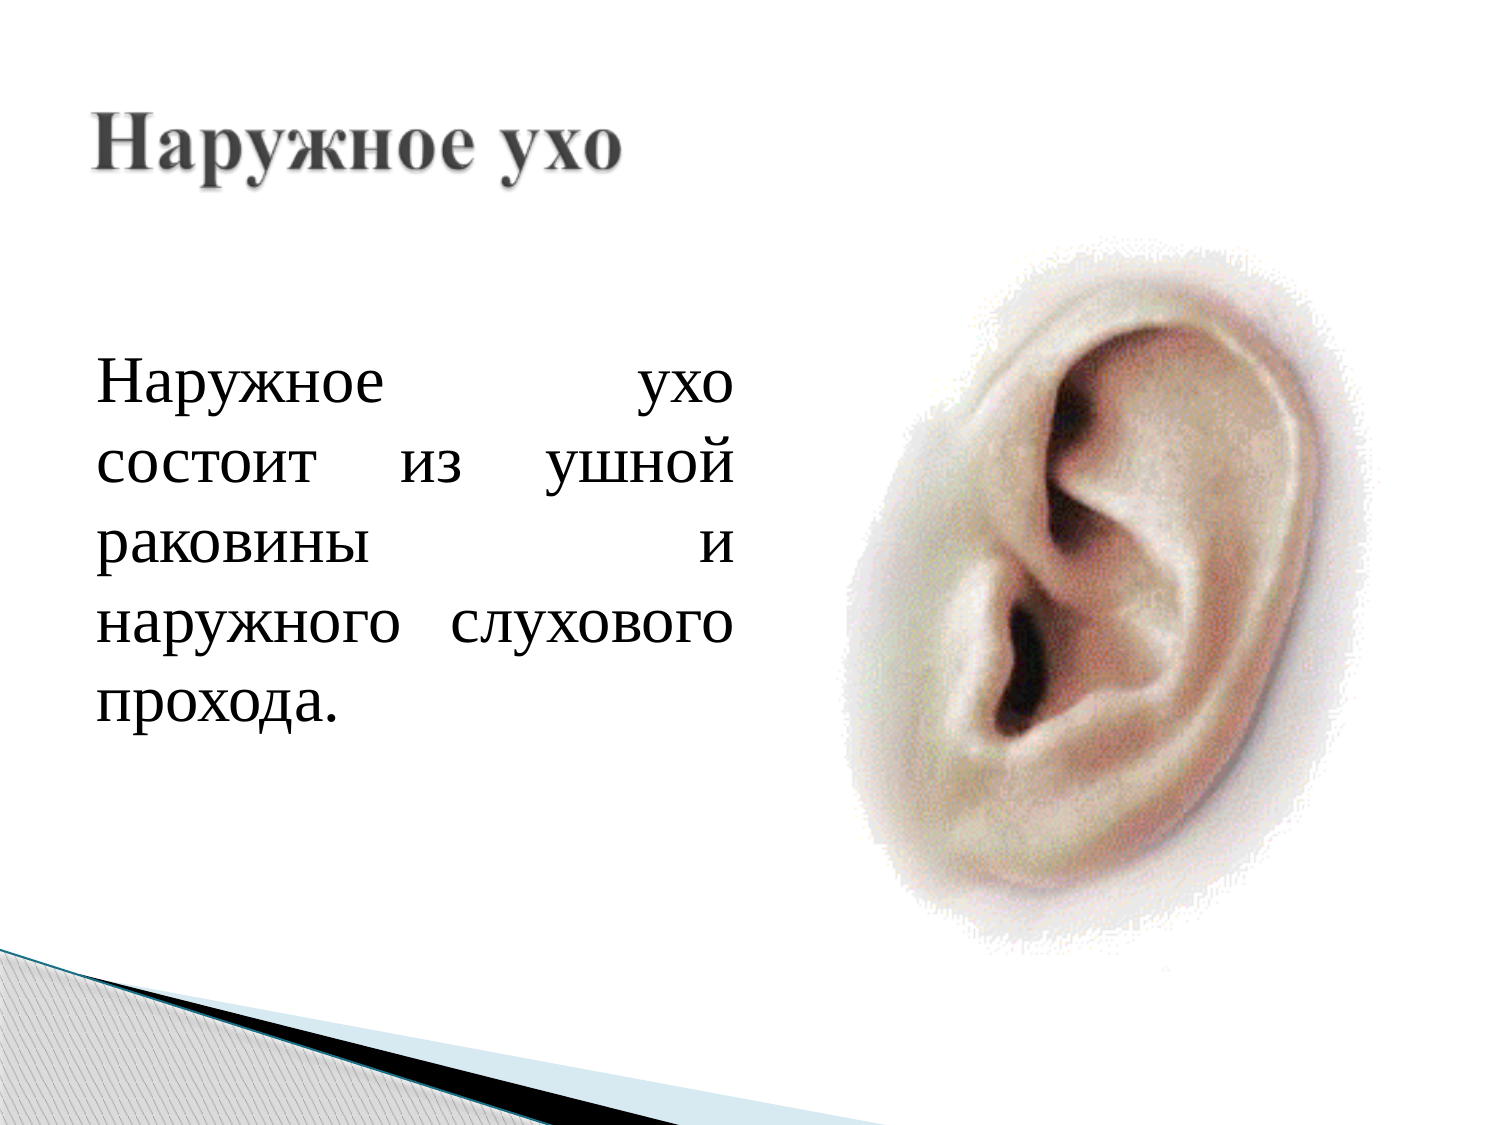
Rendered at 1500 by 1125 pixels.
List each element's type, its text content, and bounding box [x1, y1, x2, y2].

text_box Наружное ухо состоит из ушной раковины и наружного слухового прохода. [82, 328, 750, 743]
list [796, 245, 1409, 972]
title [31, 43, 1427, 235]
